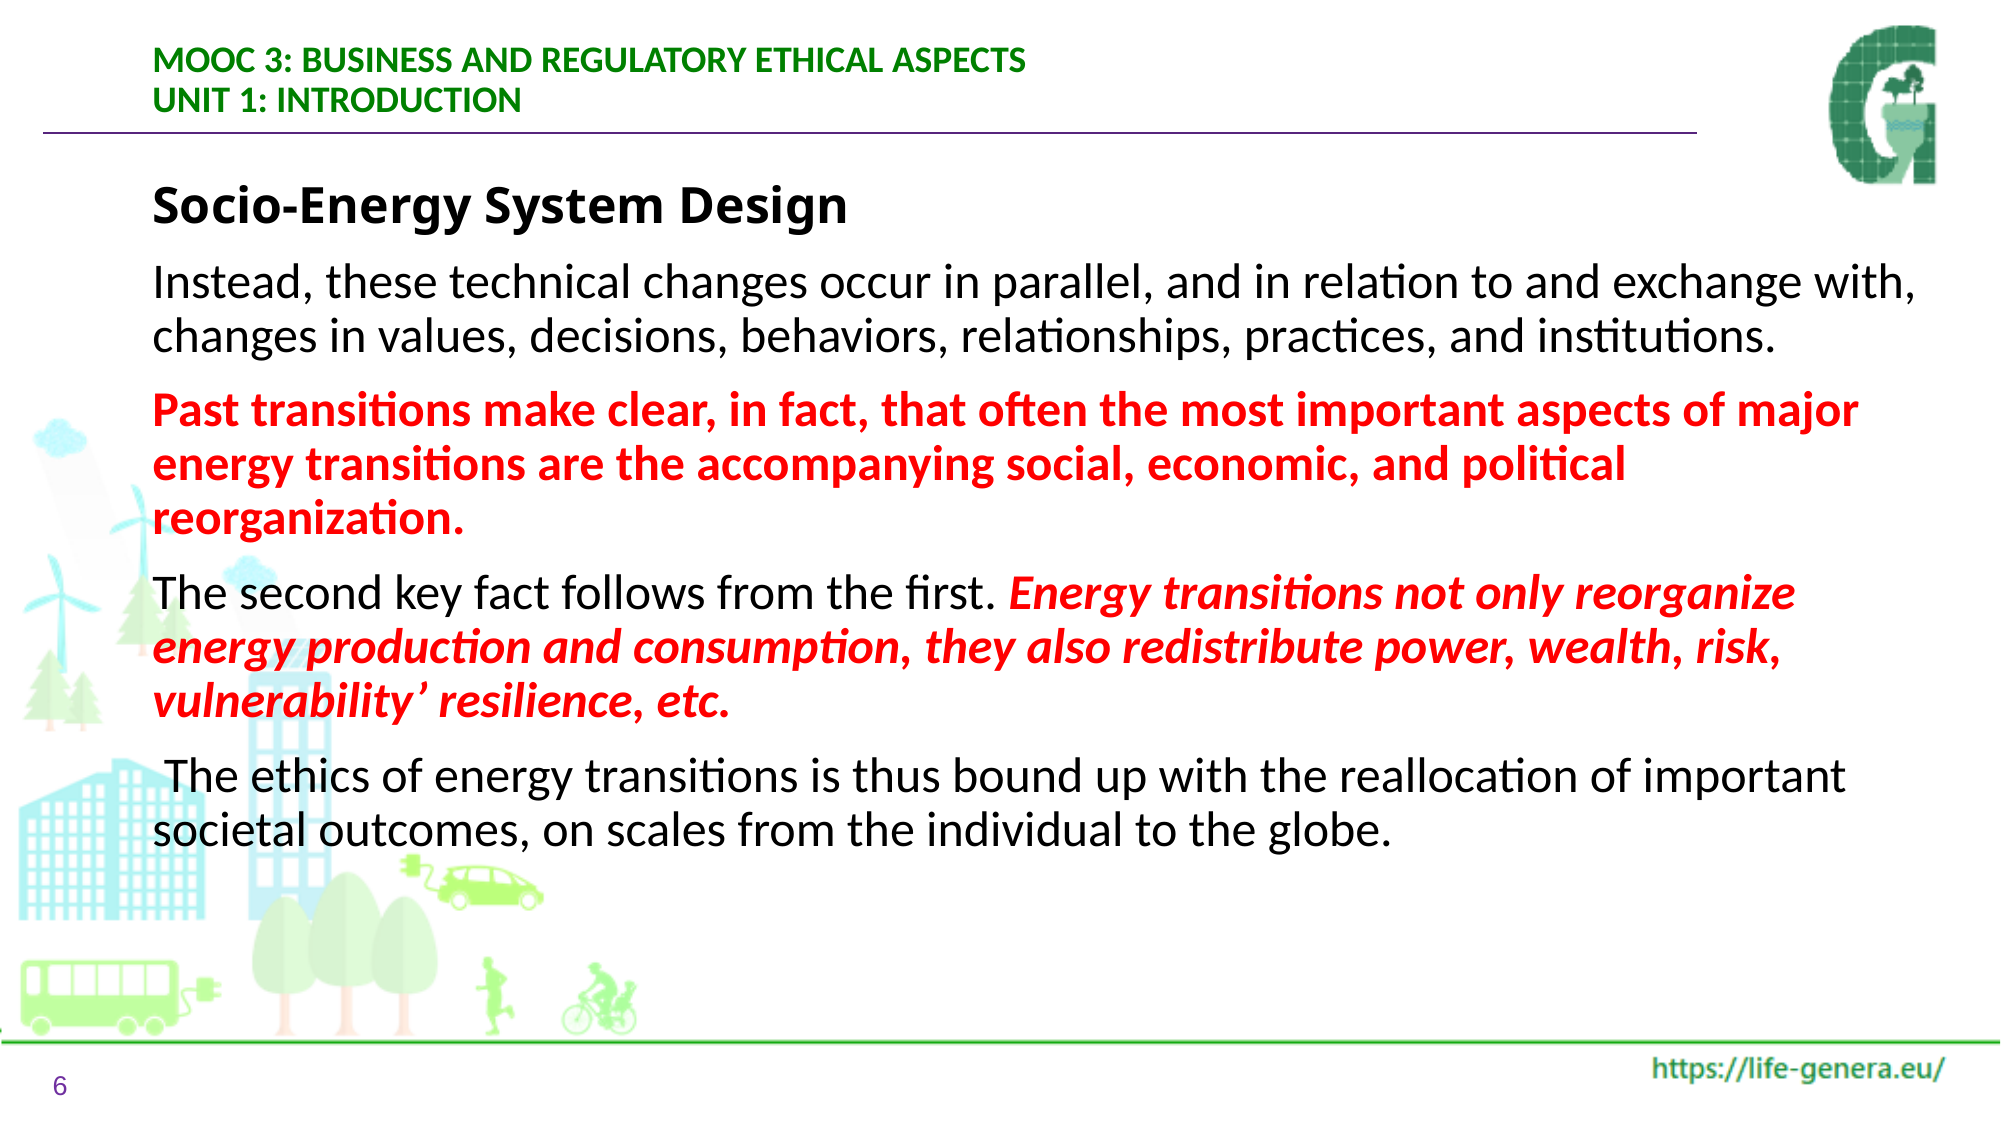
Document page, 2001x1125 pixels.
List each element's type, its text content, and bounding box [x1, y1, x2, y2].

list Socio-Energy System Design Instead, these technical changes occur in parallel, and in relation to and exchange with, changes in values, decisions, behaviors, relationships, practices, and institutions. Past transitions make clear, in fact, that often the most important aspects of major energy transitions are the accompanying social, economic, and political reorganization. The second key fact follows from the first. Energy transitions not only reorganize energy production and consumption, they also redistribute power, wealth, risk, vulnerability’ resilience, etc. The ethics of energy transitions is thus bound up with the reallocation of important societal outcomes, on scales from the individual to the globe. [137, 160, 1936, 979]
text_box 6 [17, 1054, 83, 1115]
picture [0, 0, 2001, 1125]
title MOOC 3: BUSINESS AND REGULATORY ETHICAL ASPECTS UNIT 1: INTRODUCTION [137, 17, 1573, 144]
